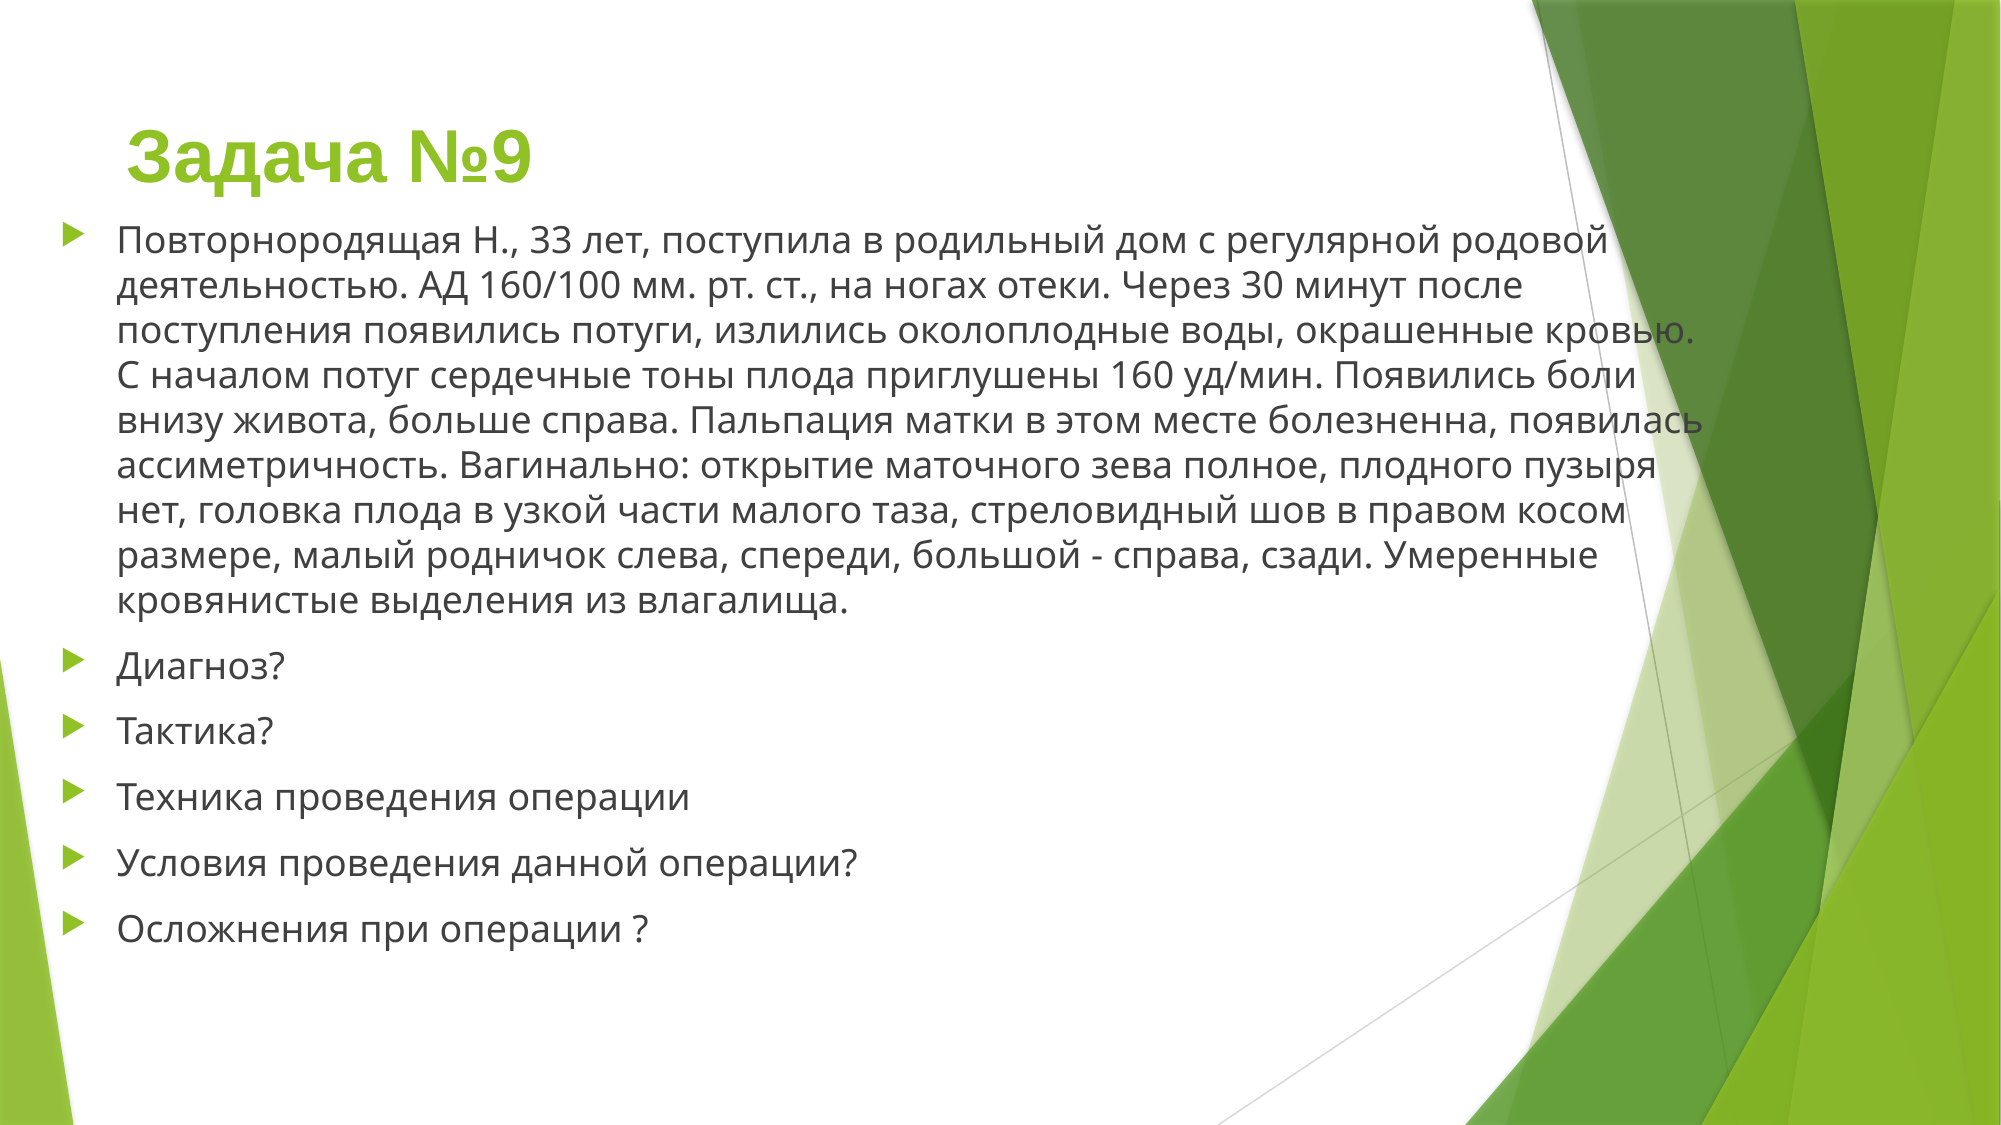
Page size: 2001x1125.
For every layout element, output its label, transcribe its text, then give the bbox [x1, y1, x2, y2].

title Задача №9 [111, 99, 1522, 208]
list Повторнородящая Н., 33 лет, поступила в родильный дом с регулярной родовой деятельностью. АД 160/100 мм. рт. ст., на ногах отеки. Через 30 минут после поступления появились потуги, излились околоплодные воды, окрашенные кровью. С началом потуг сердечные тоны плода приглушены 160 уд/мин. Появились боли внизу живота, больше справа. Пальпация матки в этом месте болезненна, появилась ассиметричность. Вагинально: открытие маточного зева полное, плодного пузыря нет, головка плода в узкой части малого таза, стреловидный шов в правом косом размере, малый родничок слева, спереди, большой - справа, сзади. Умеренные кровянистые выделения из влагалища. Диагноз? Тактика? Техника проведения операции Условия проведения данной операции? Осложнения при операции ? [45, 208, 1723, 1100]
